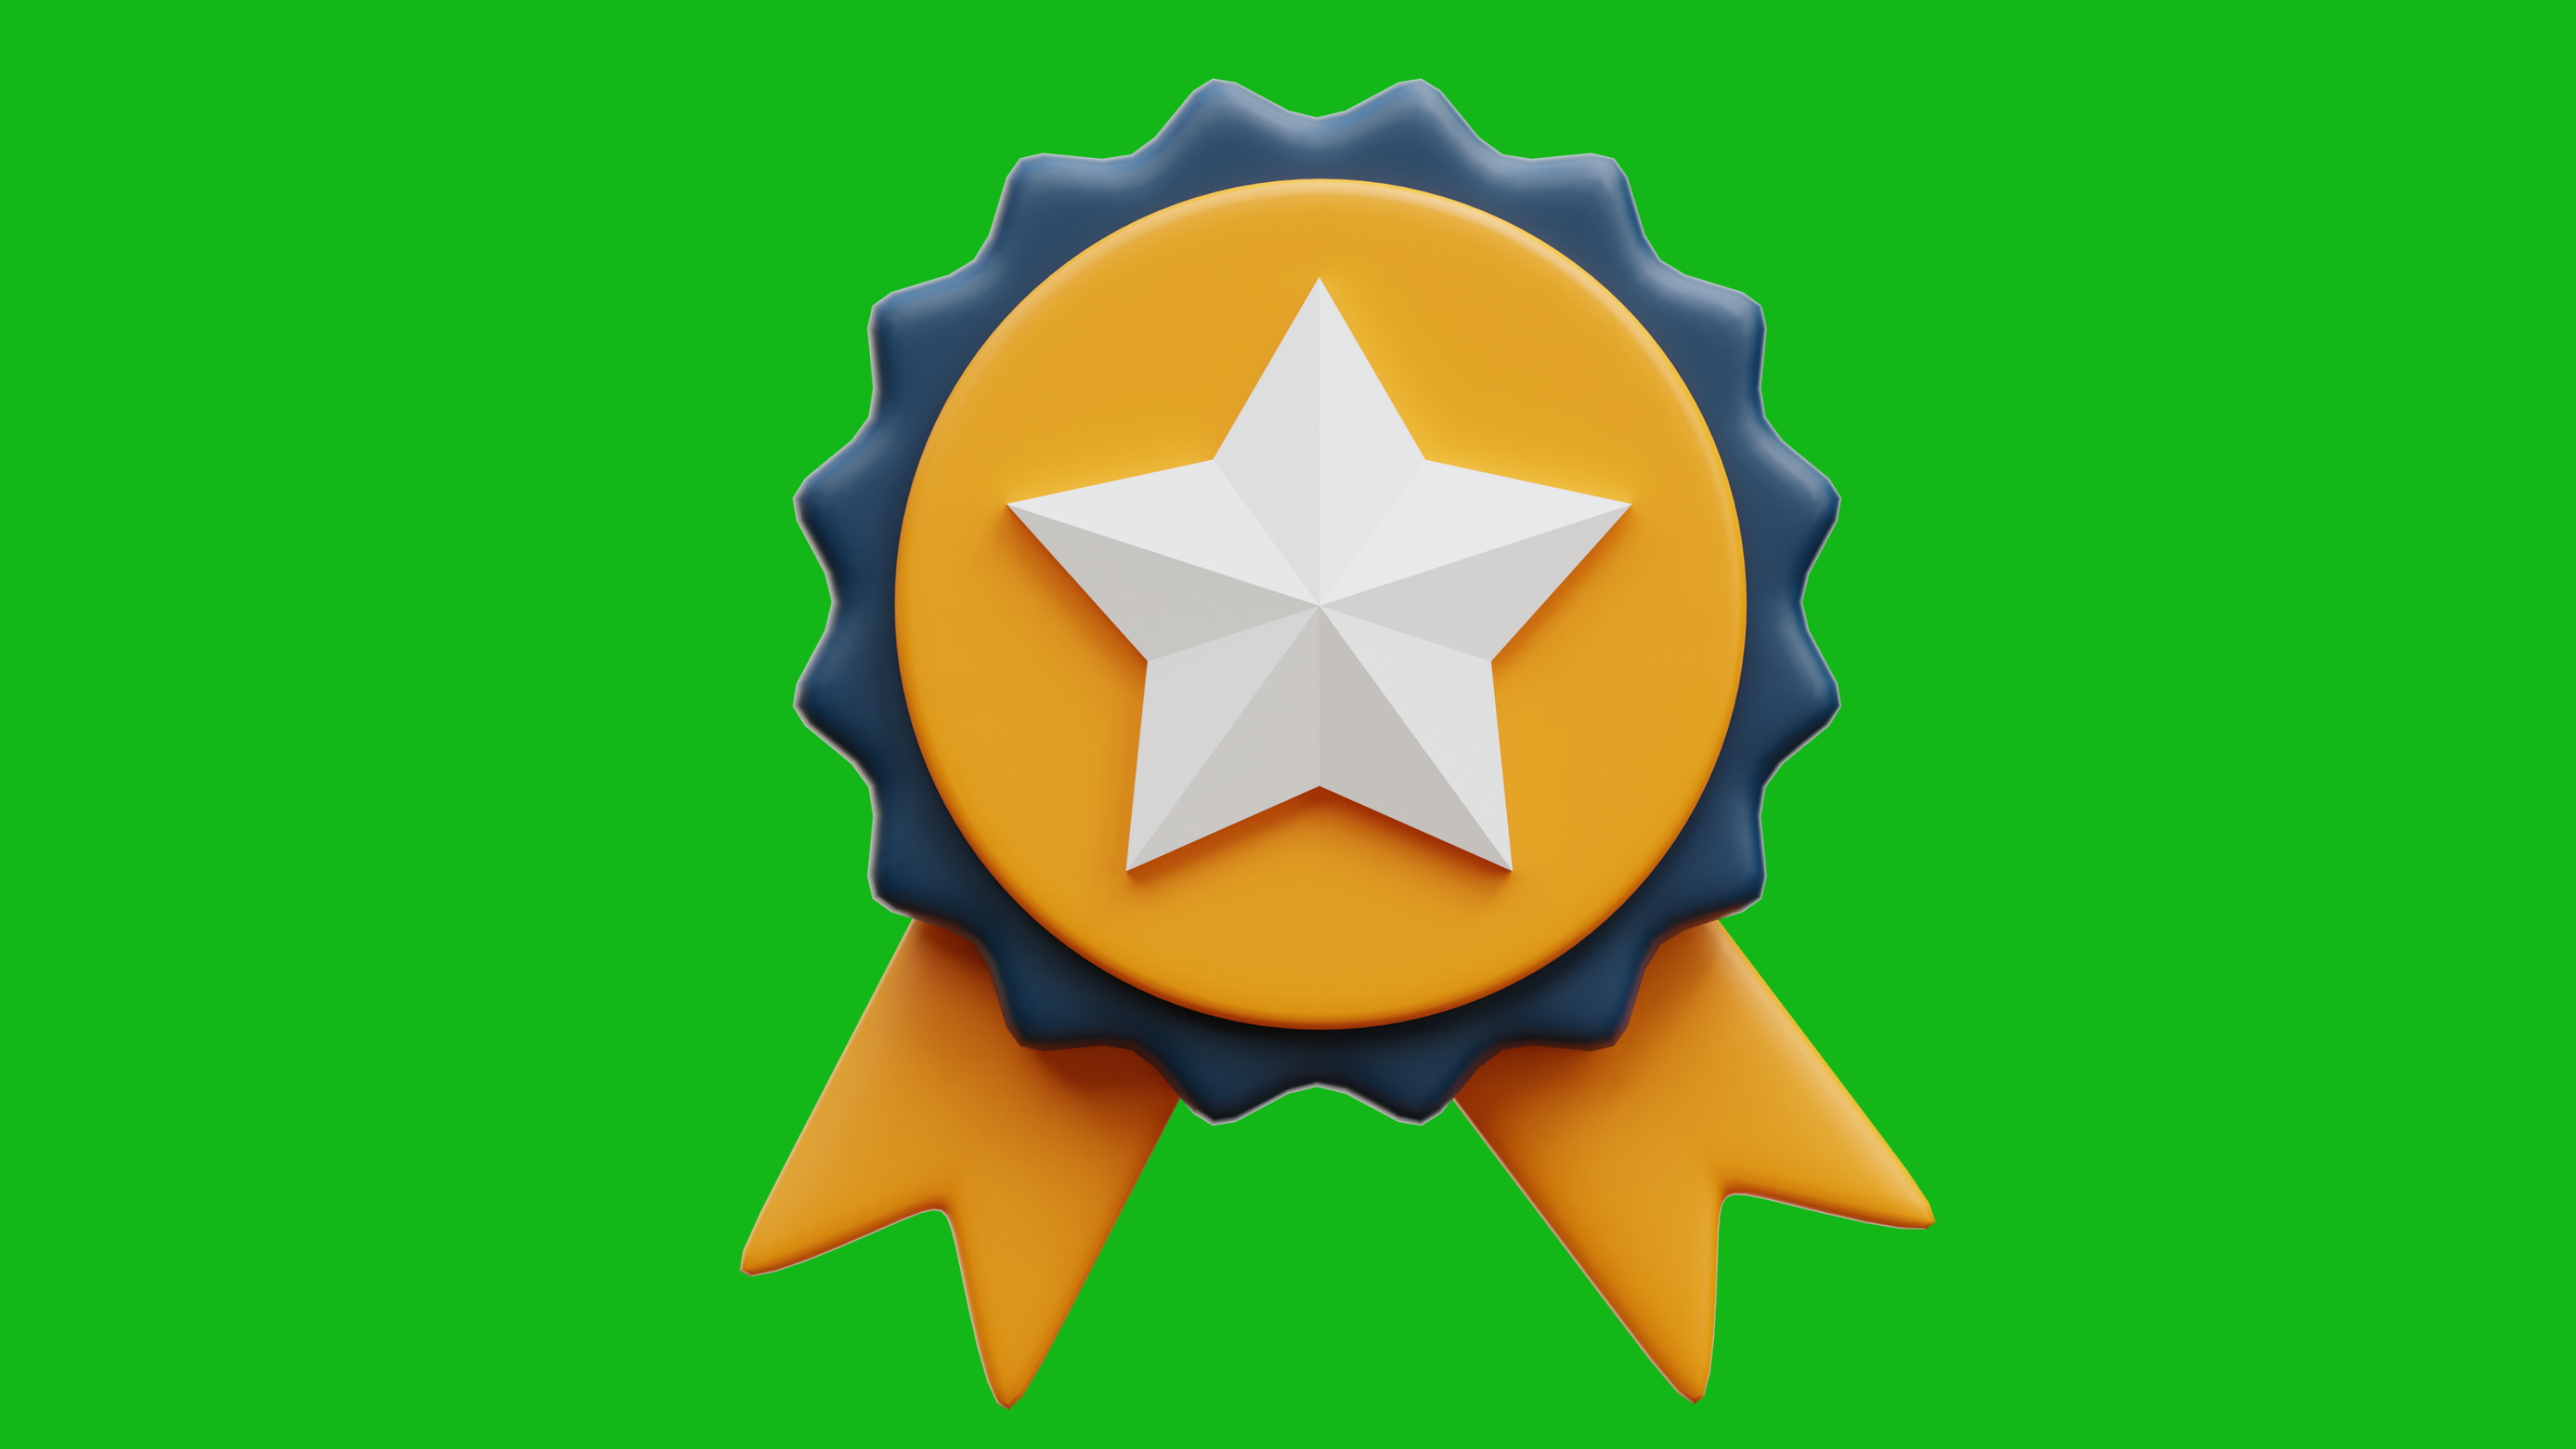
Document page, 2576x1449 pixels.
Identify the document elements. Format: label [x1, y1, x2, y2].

picture [739, 77, 1936, 1410]
